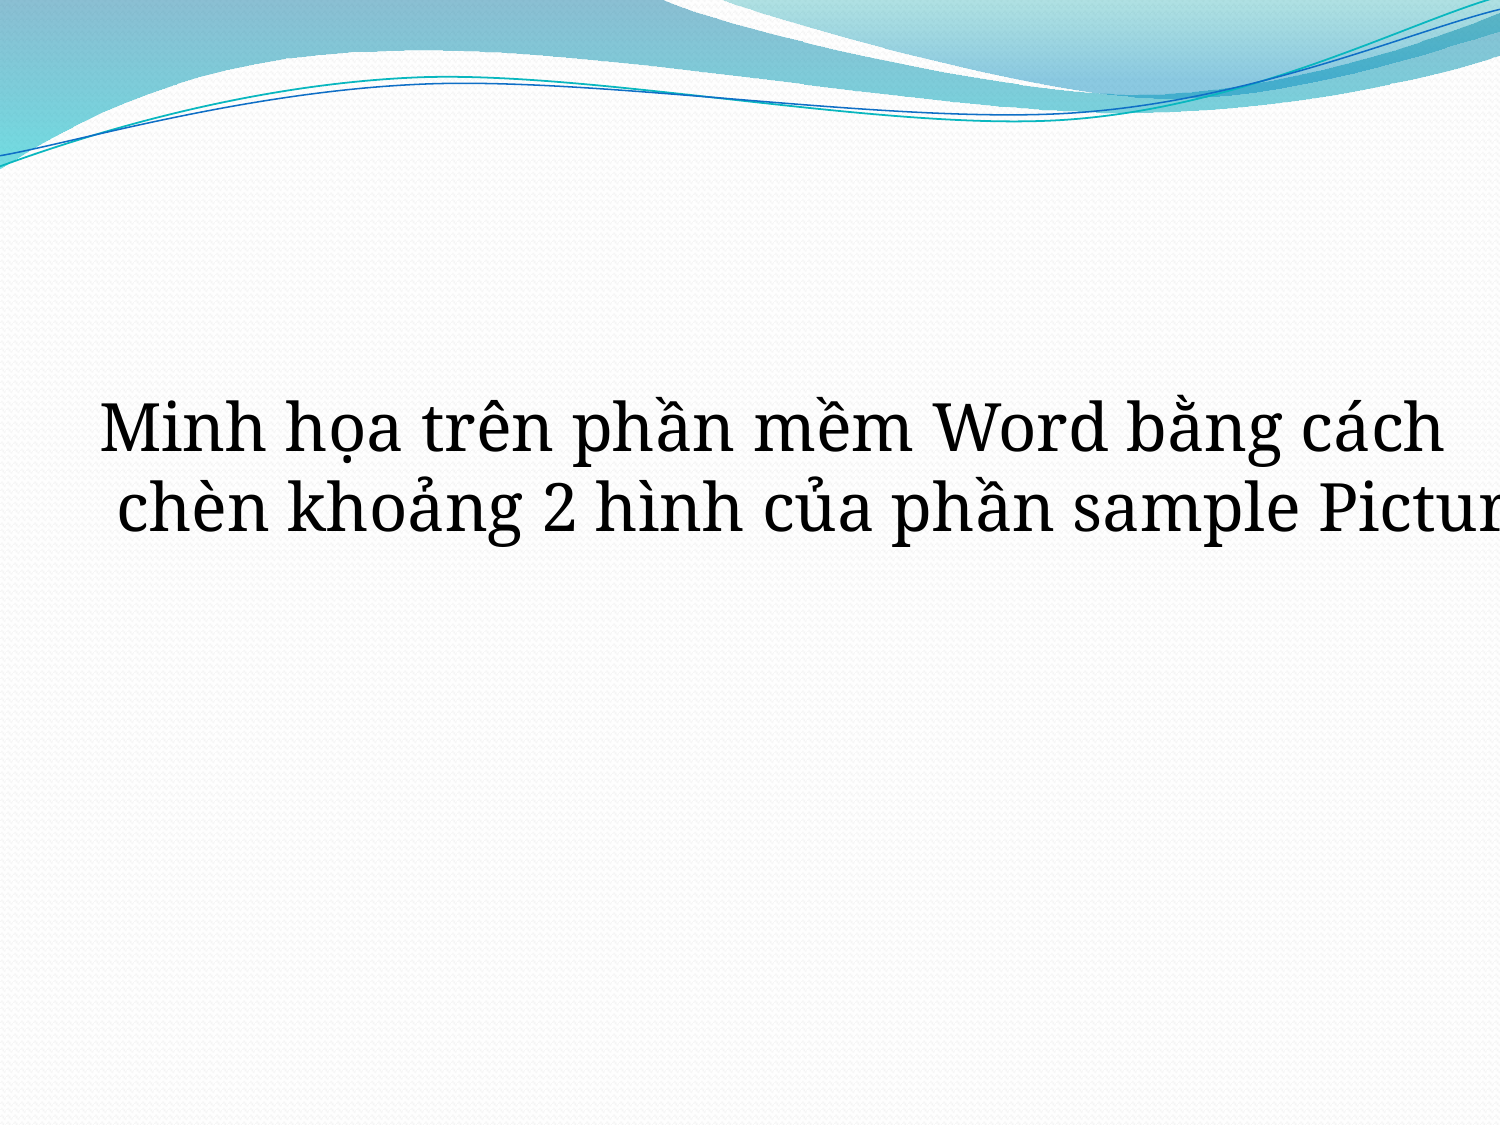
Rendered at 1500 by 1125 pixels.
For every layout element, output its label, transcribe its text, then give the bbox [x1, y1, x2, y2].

text_box Minh họa trên phần mềm Word bằng cách chèn khoảng 2 hình của phần sample Picture [84, 377, 1500, 552]
